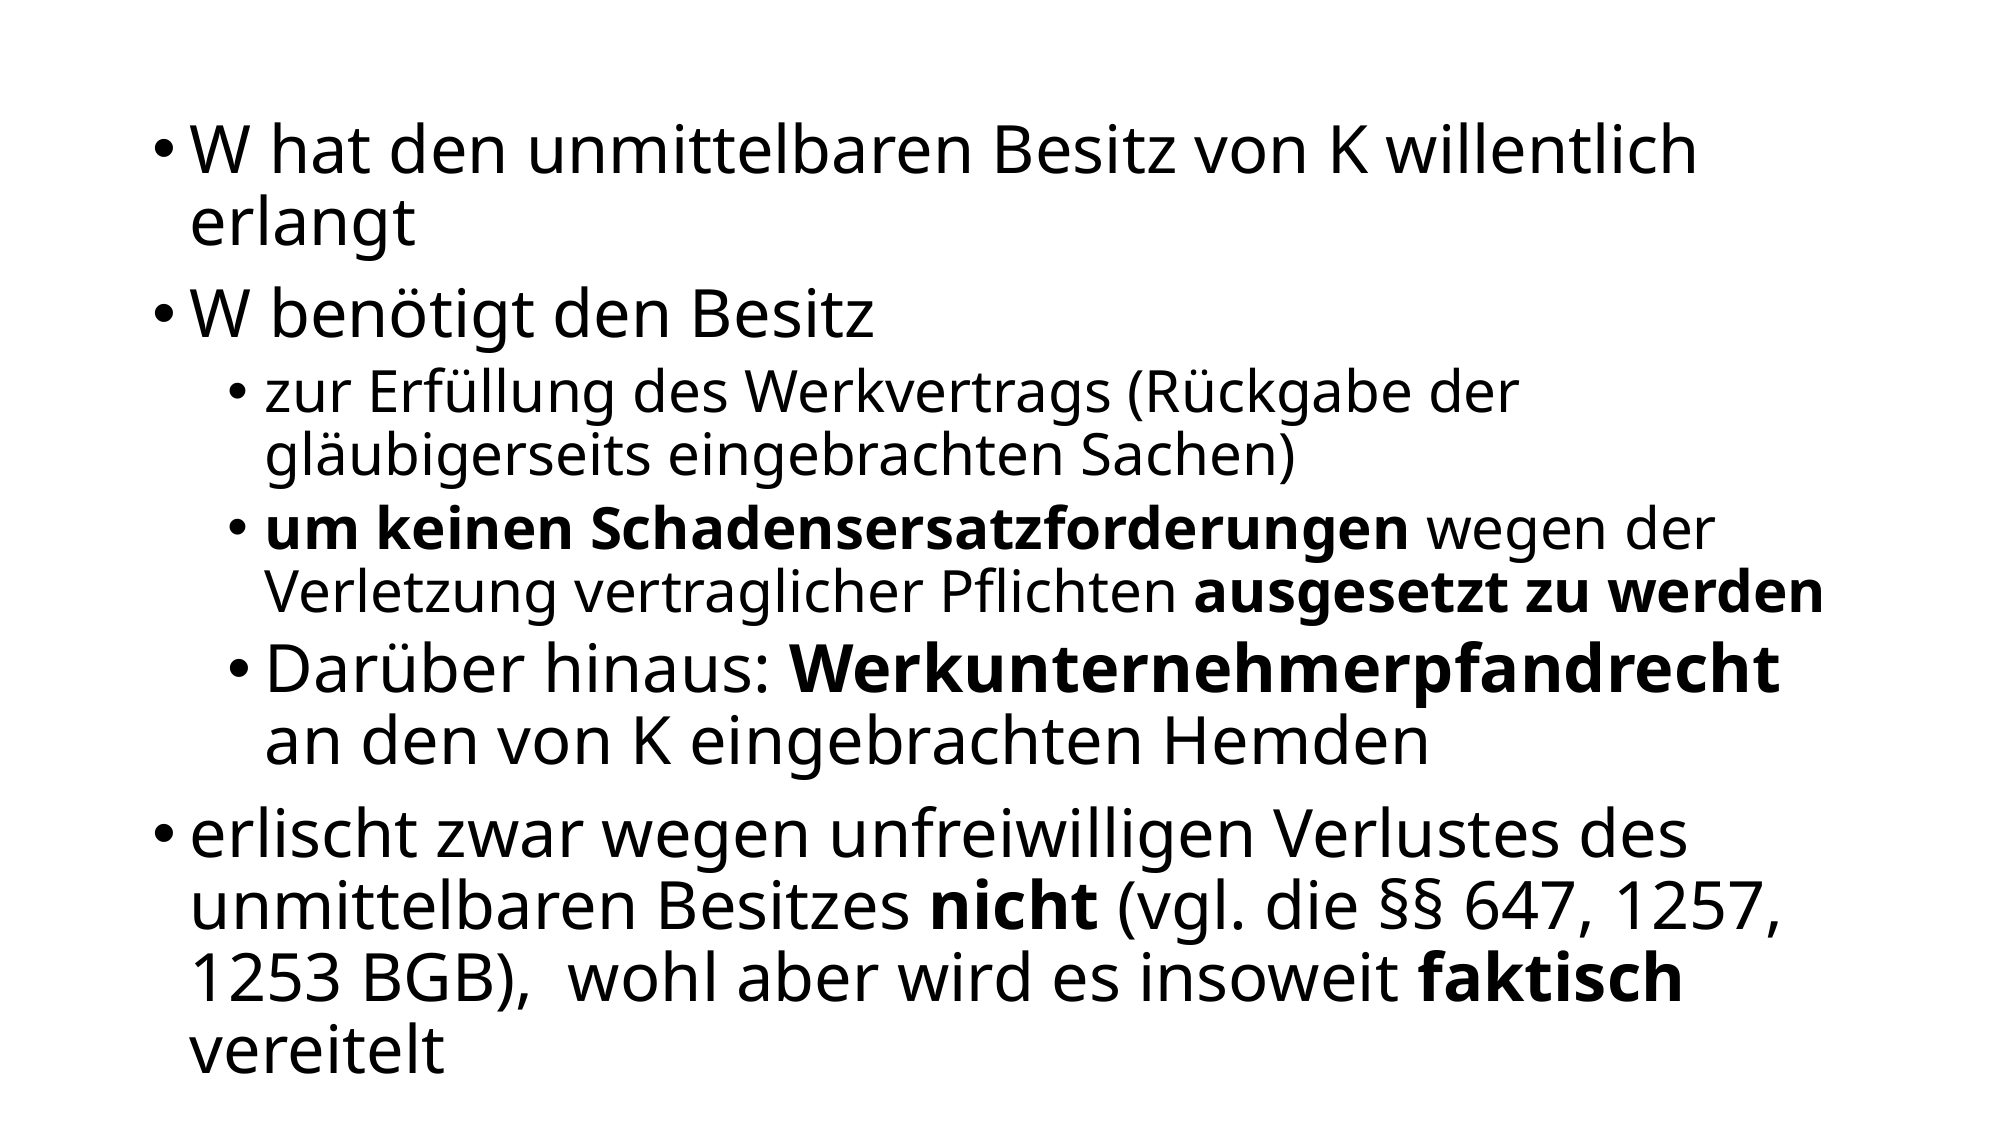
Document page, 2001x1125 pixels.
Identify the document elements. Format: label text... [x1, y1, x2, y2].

list W hat den unmittelbaren Besitz von K willentlich erlangt W benötigt den Besitz zur Erfüllung des Werkvertrags (Rückgabe der gläubigerseits eingebrachten Sachen) um keinen Schadensersatzforderungen wegen der Verletzung vertraglicher Pflichten ausgesetzt zu werden Darüber hinaus: Werkunternehmerpfandrecht an den von K eingebrachten Hemden erlischt zwar wegen unfreiwilligen Verlustes des unmittelbaren Besitzes nicht (vgl. die §§ 647, 1257, 1253 BGB), wohl aber wird es insoweit faktisch vereitelt [137, 108, 1863, 1014]
